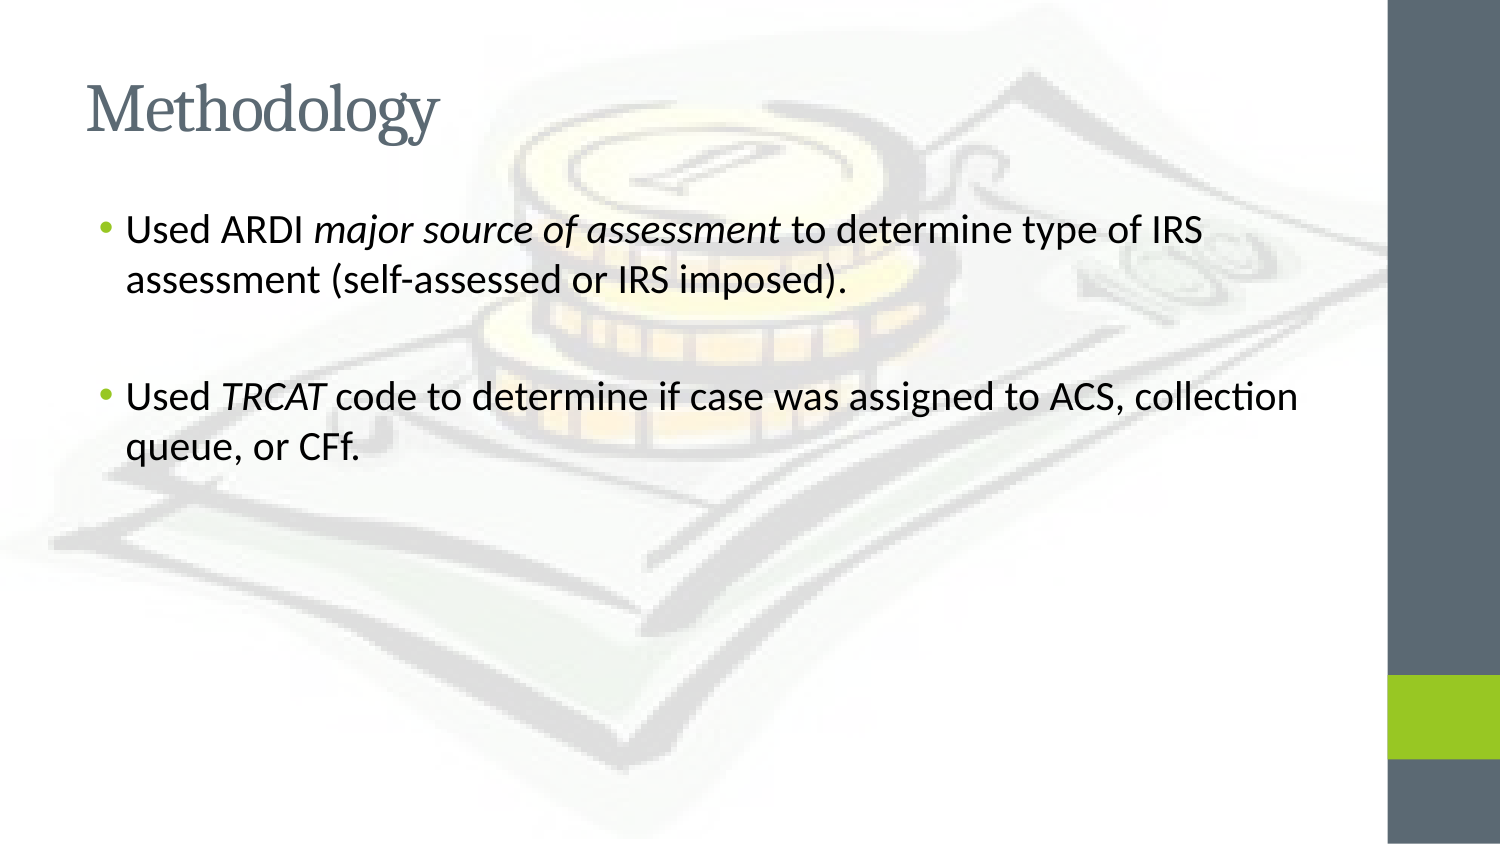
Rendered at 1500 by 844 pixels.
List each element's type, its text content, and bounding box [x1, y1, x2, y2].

title Methodology [75, 33, 1325, 175]
list Used ARDI major source of assessment to determine type of IRS assessment (self-assessed or IRS imposed). Used TRCAT code to determine if case was assigned to ACS, collection queue, or CFf. [75, 196, 1325, 788]
